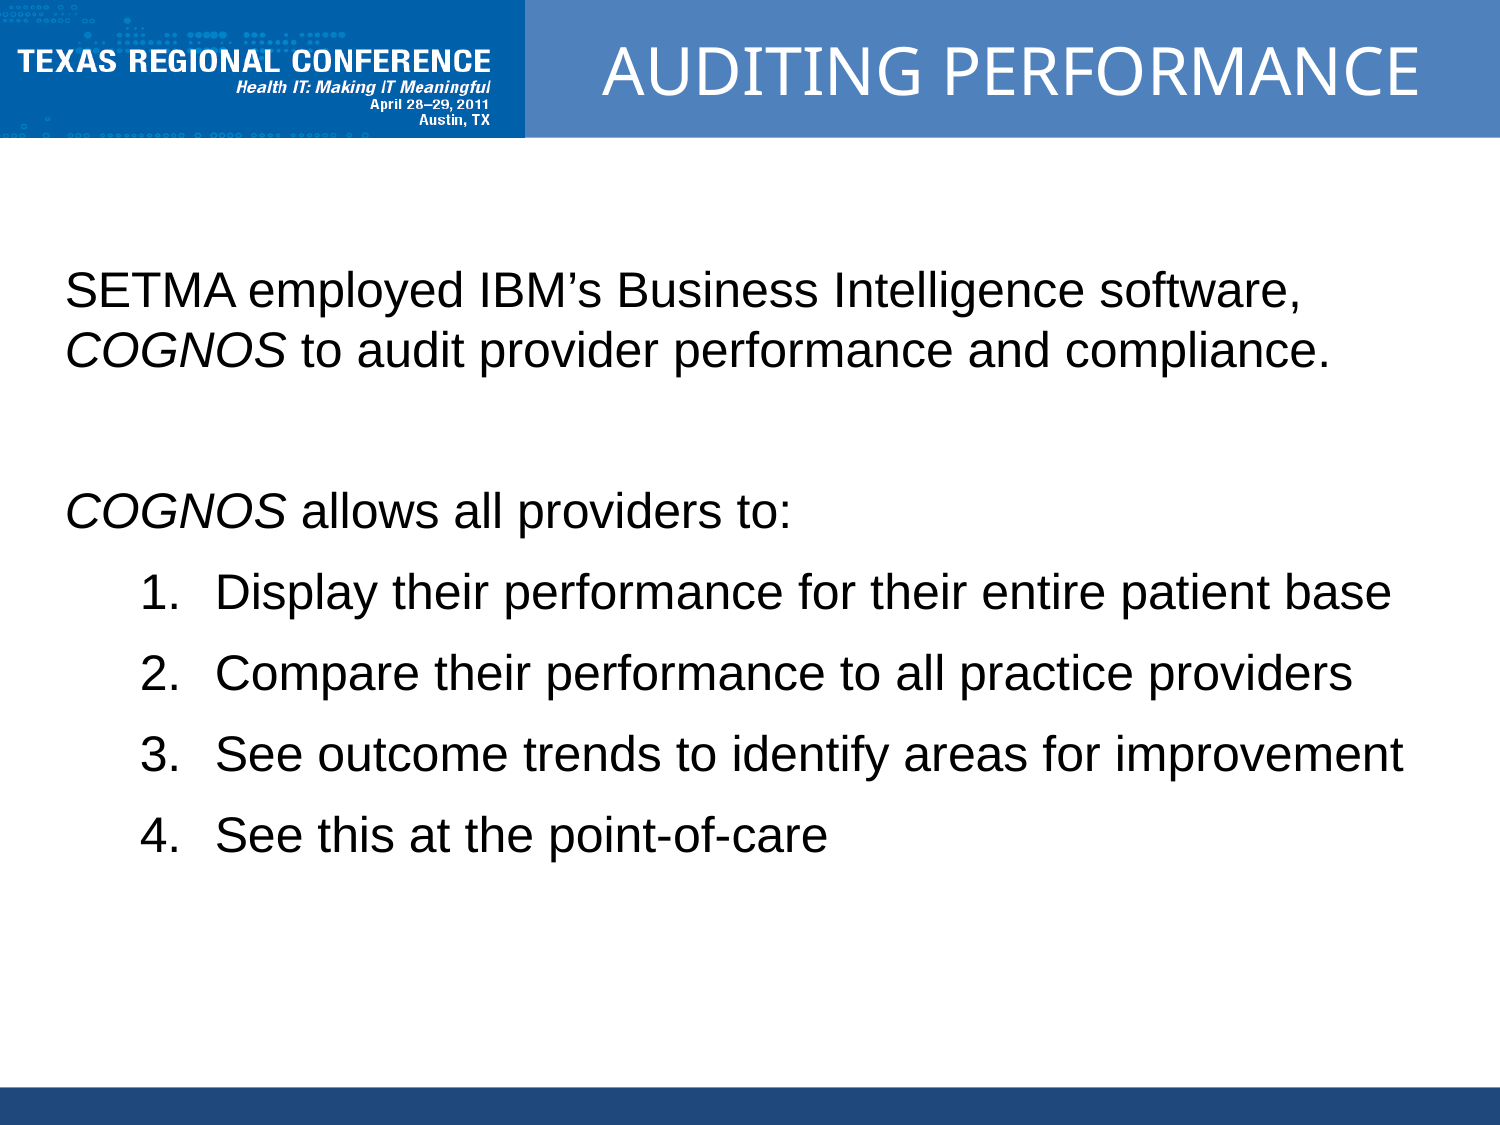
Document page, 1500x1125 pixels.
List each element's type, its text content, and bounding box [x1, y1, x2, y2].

picture [0, 0, 524, 138]
text_box SETMA employed IBM’s Business Intelligence software, COGNOS to audit provider performance and compliance. COGNOS allows all providers to: Display their performance for their entire patient base Compare their performance to all practice providers See outcome trends to identify areas for improvement See this at the point-of-care [50, 249, 1450, 870]
title Auditing Performance [524, 0, 1500, 138]
